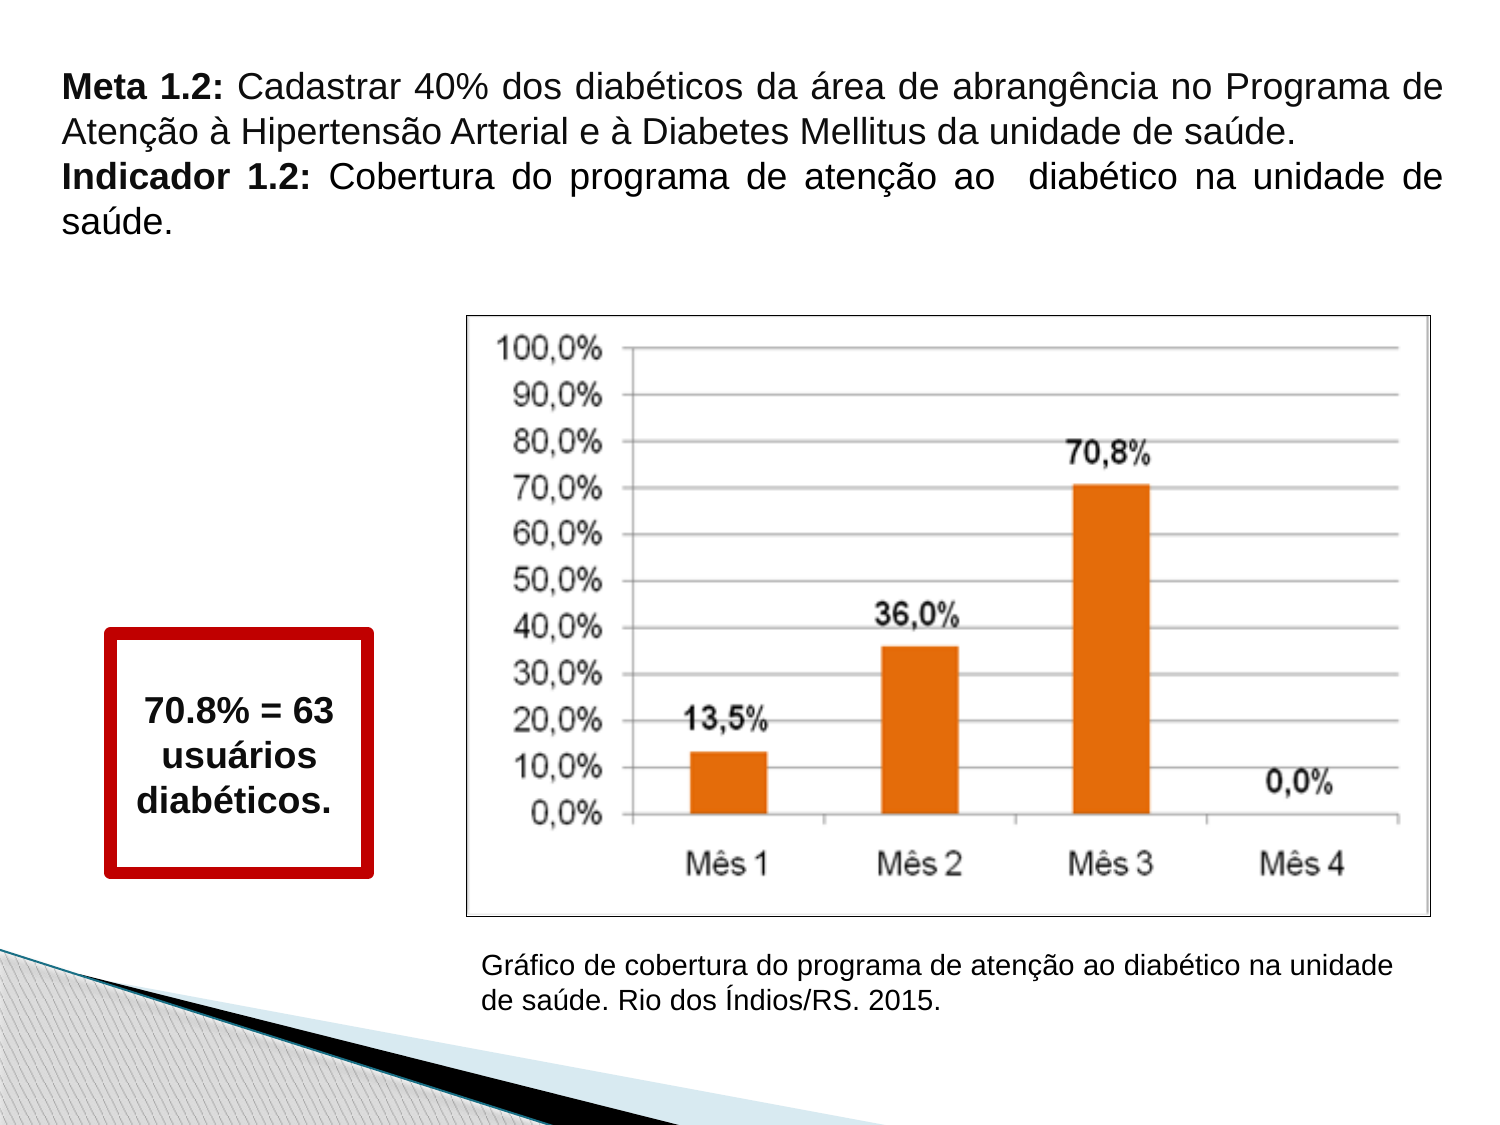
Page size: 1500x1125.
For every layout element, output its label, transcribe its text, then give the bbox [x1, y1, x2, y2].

picture [466, 315, 1431, 918]
text_box Meta 1.2: Cadastrar 40% dos diabéticos da área de abrangência no Programa de Atenção à Hipertensão Arterial e à Diabetes Mellitus da unidade de saúde. Indicador 1.2: Cobertura do programa de atenção ao diabético na unidade de saúde. [46, 54, 1459, 250]
text_box Gráfico de cobertura do programa de atenção ao diabético na unidade de saúde. Rio dos Índios/RS. 2015. [466, 938, 1431, 1024]
text_box 70.8% = 63 usuários diabéticos. [110, 633, 368, 874]
